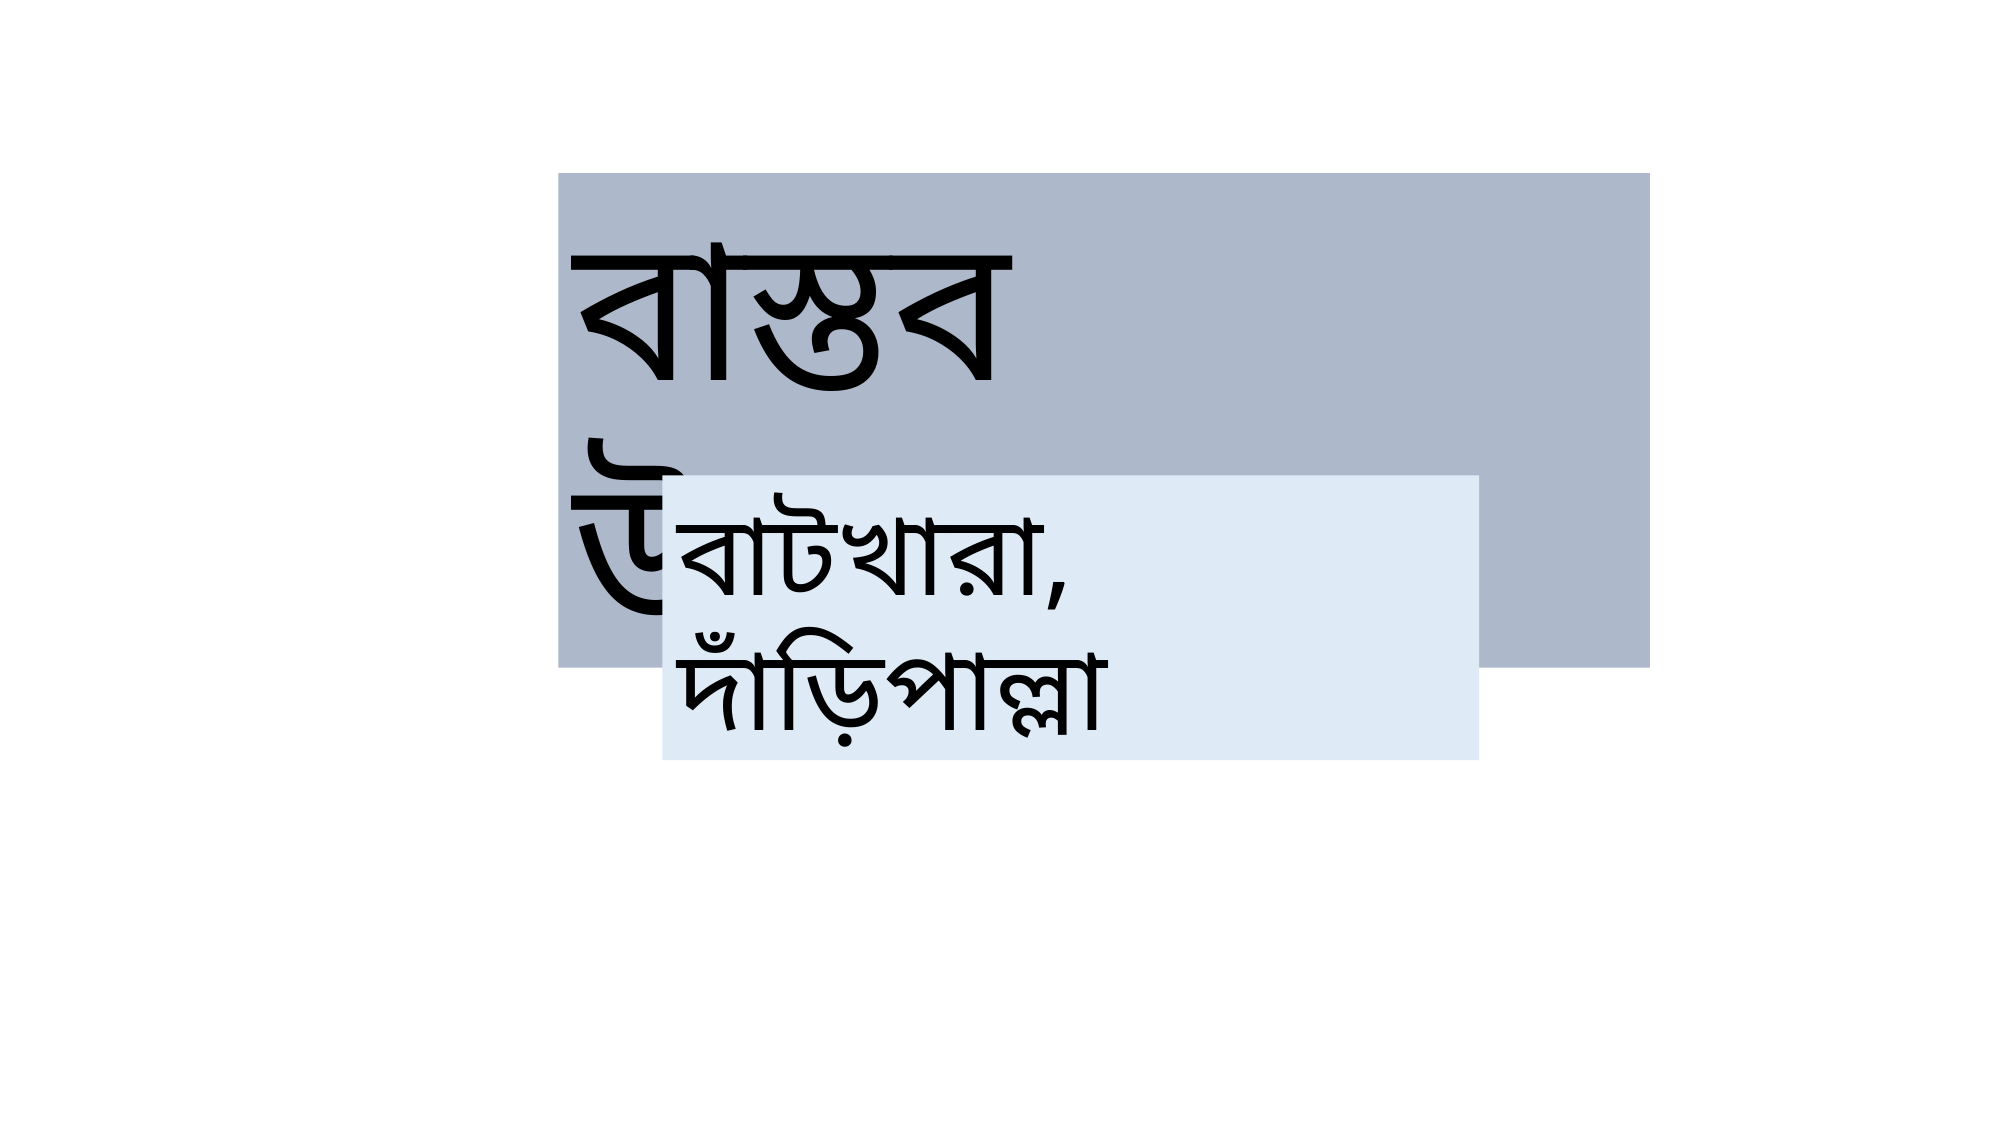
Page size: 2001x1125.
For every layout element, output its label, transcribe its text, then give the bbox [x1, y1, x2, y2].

text_box বাটখারা, দাঁড়িপাল্লা [662, 475, 1480, 761]
text_box বাস্তব উপকরনঃ [558, 173, 1650, 668]
